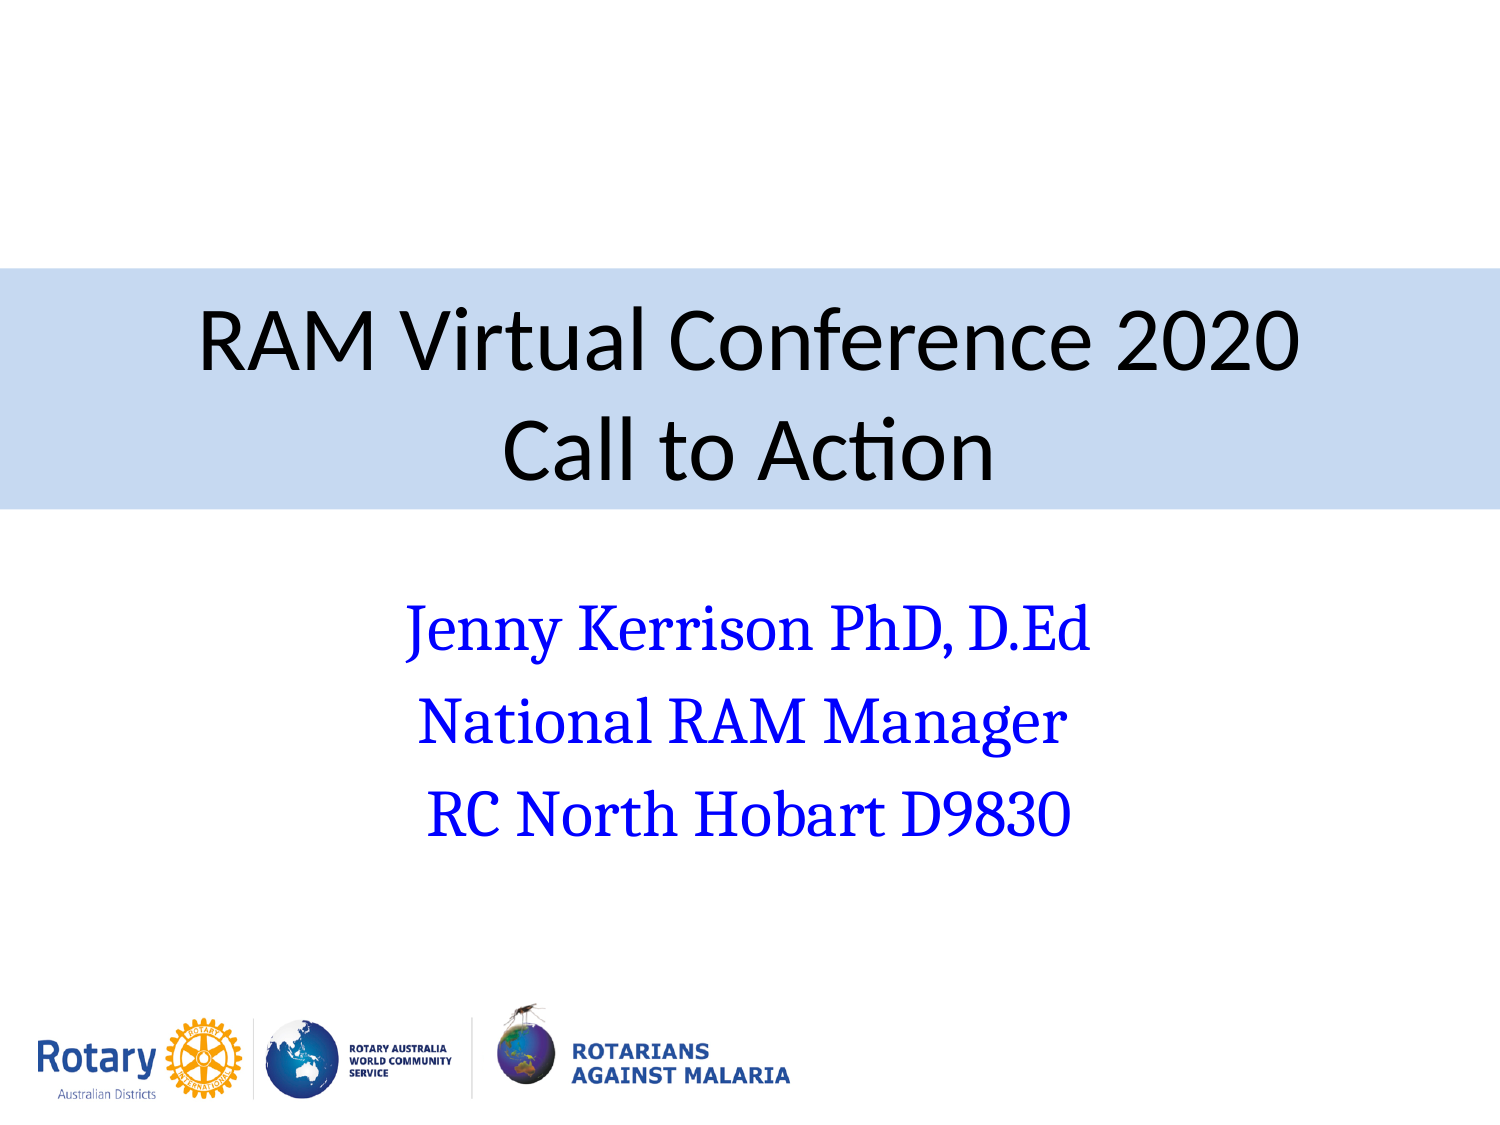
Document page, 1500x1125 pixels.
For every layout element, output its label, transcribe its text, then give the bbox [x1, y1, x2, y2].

picture [21, 998, 812, 1120]
subtitle Jenny Kerrison PhD, D.Ed National RAM Manager RC North Hobart D9830 [225, 576, 1275, 864]
title RAM Virtual Conference 2020 Call to Action [0, 268, 1500, 510]
